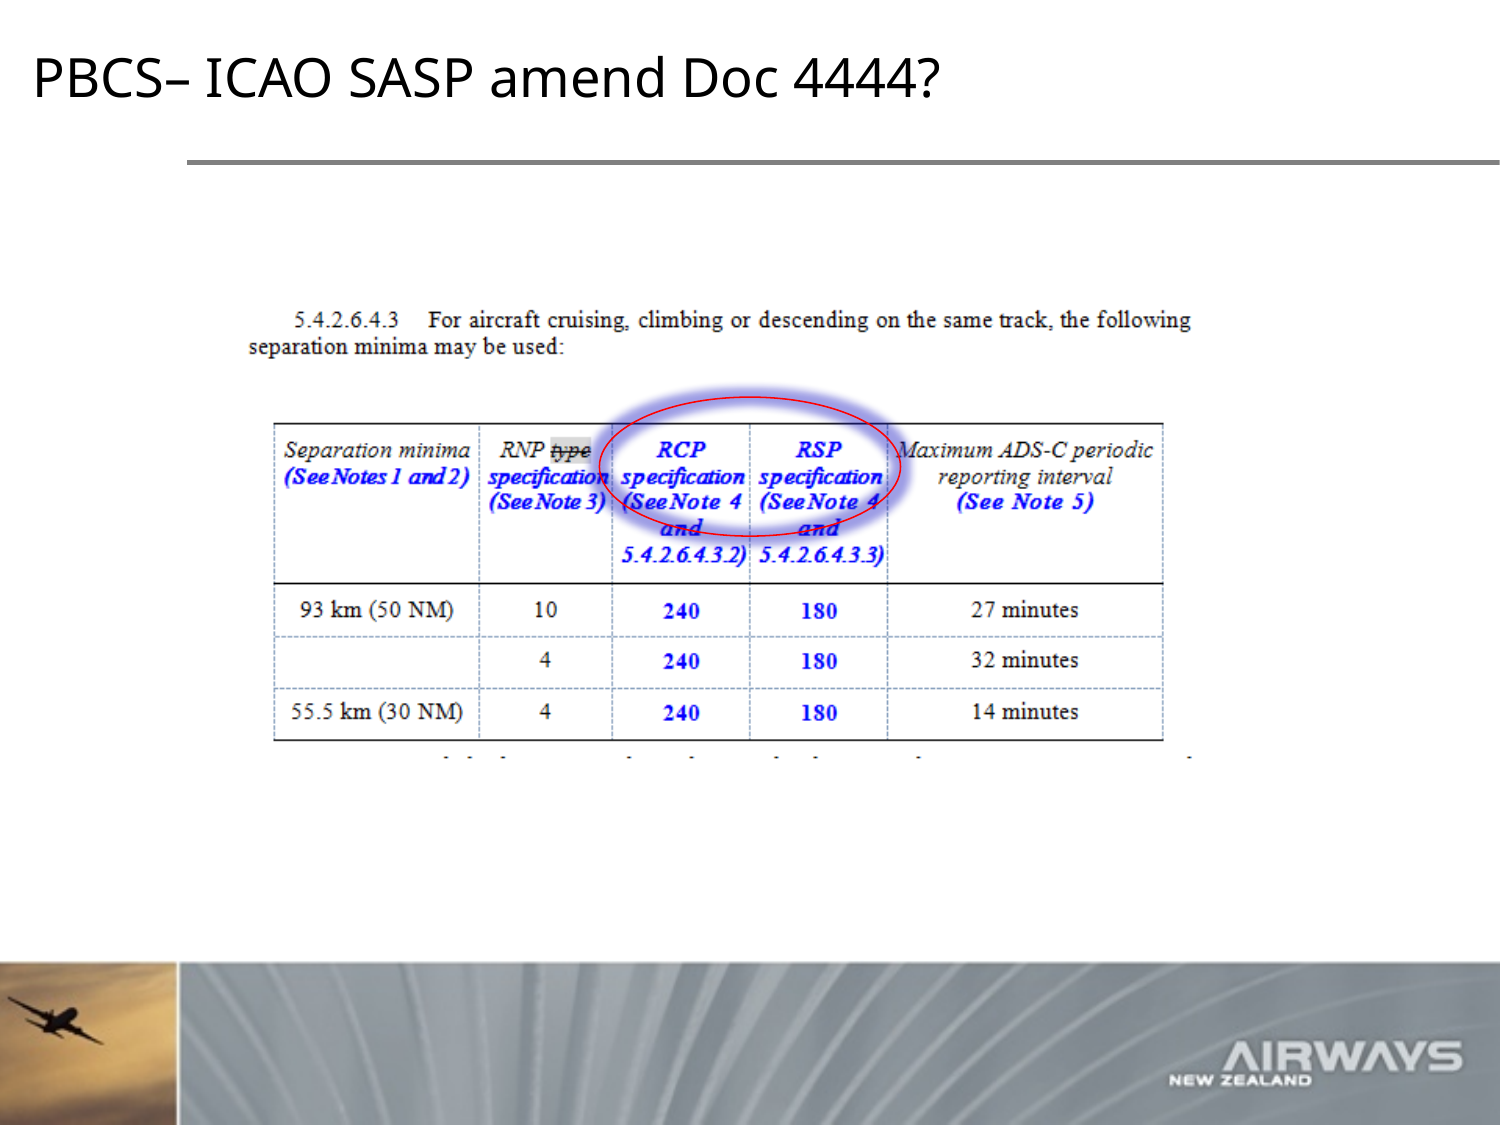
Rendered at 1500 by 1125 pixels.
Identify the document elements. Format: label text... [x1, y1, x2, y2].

title PBCS– ICAO SASP amend Doc 4444? [17, 23, 1476, 130]
picture [229, 290, 1264, 782]
picture [0, 960, 1500, 1125]
